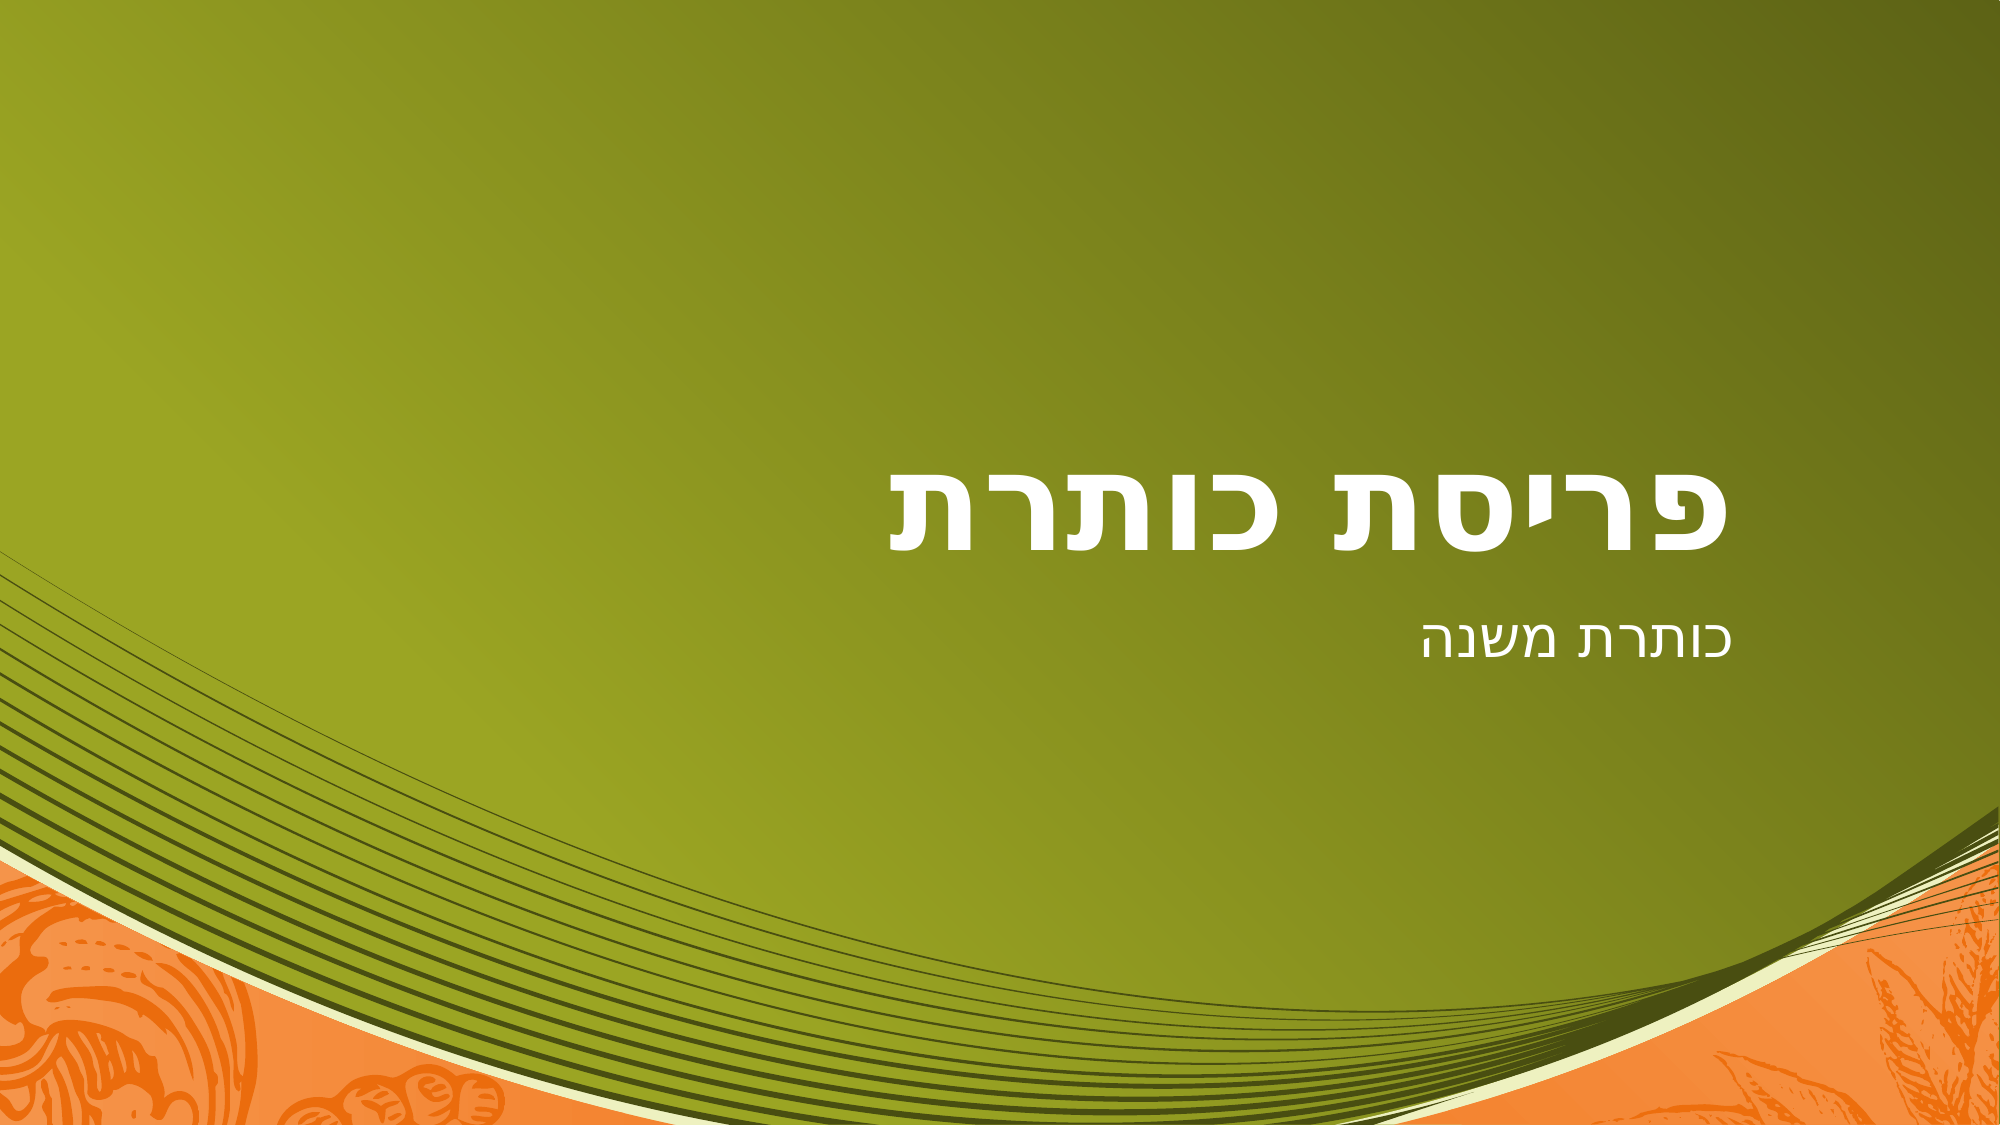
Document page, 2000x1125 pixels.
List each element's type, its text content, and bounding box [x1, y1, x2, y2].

subtitle כותרת משנה [249, 600, 1750, 817]
title פריסת כותרת [249, 112, 1750, 588]
